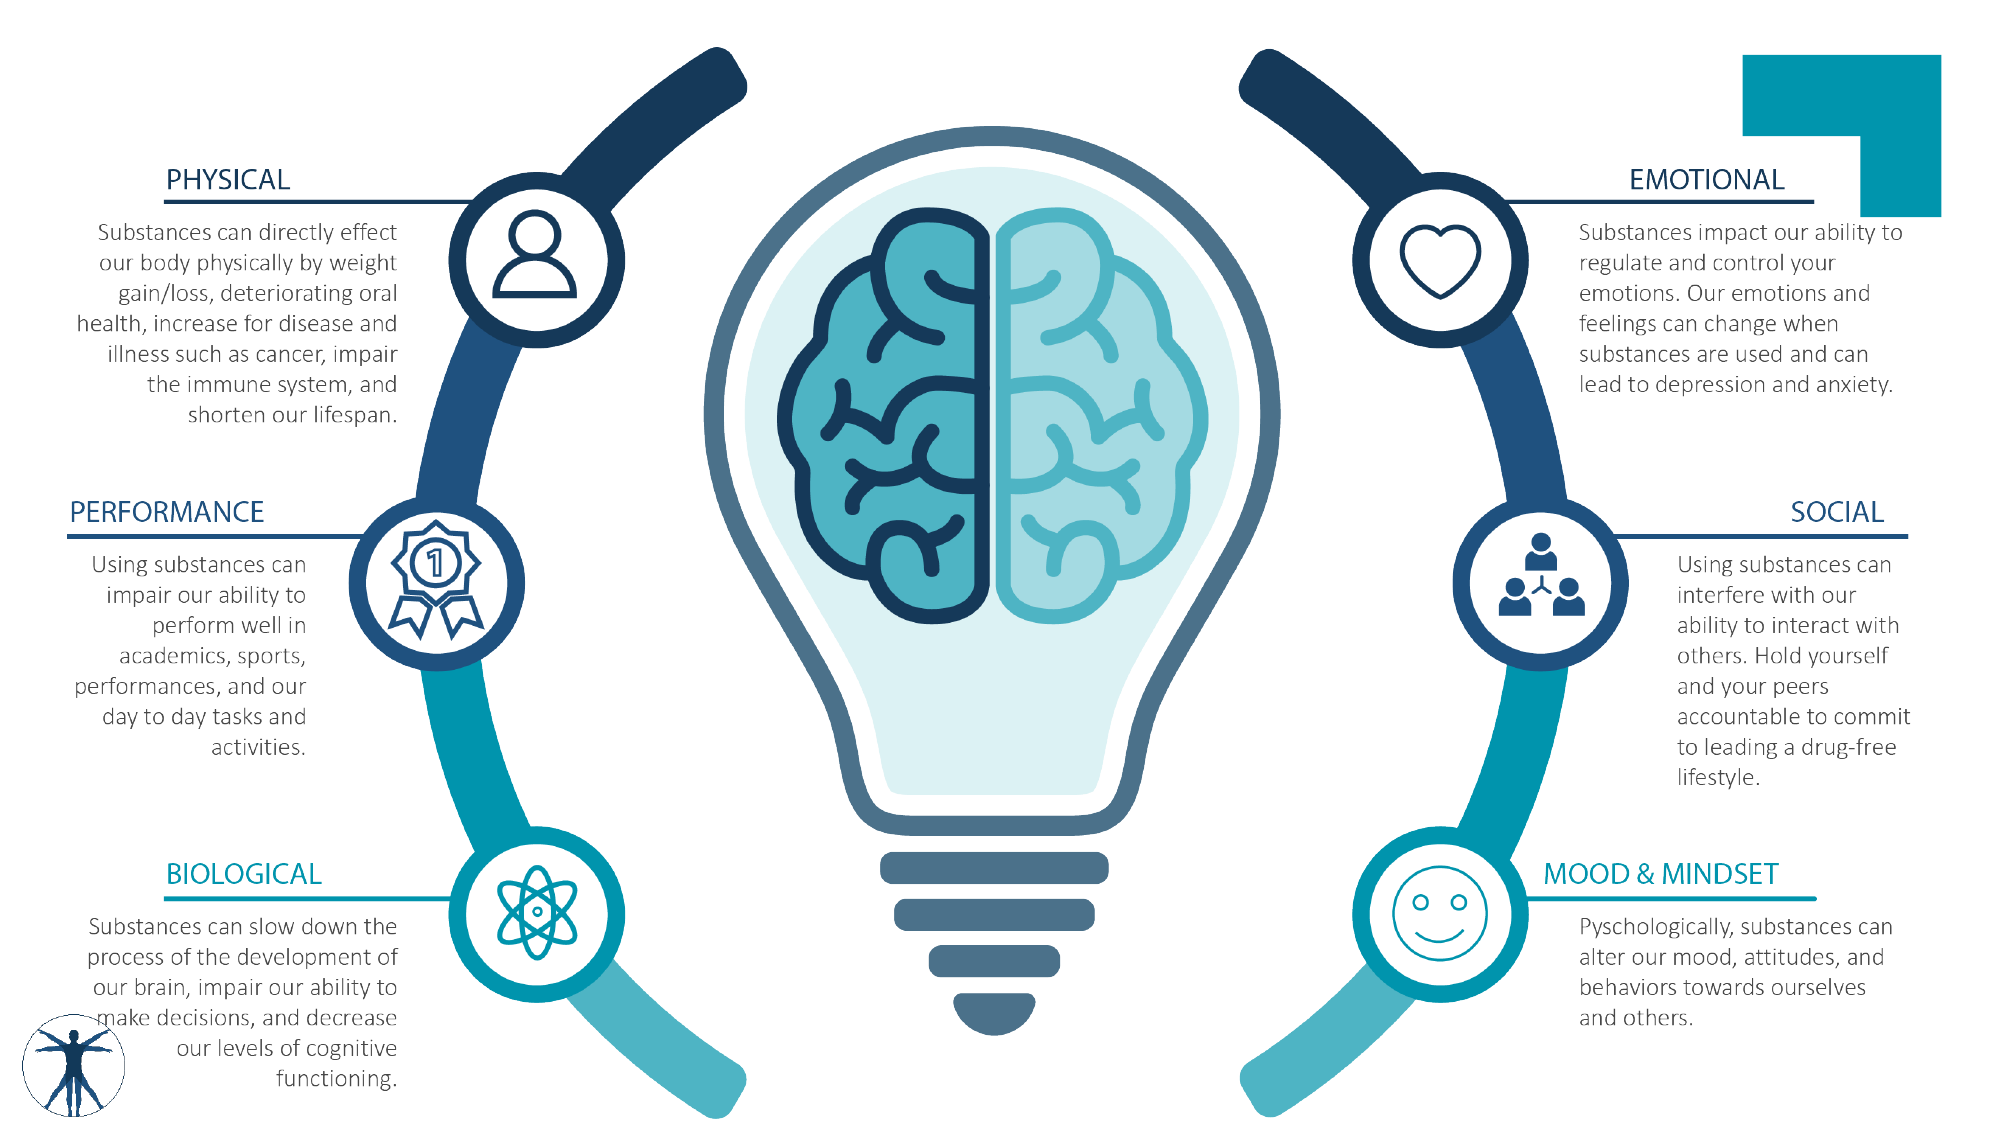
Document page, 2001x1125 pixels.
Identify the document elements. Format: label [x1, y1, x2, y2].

picture [22, 1014, 67, 1117]
list [67, 47, 1917, 1119]
